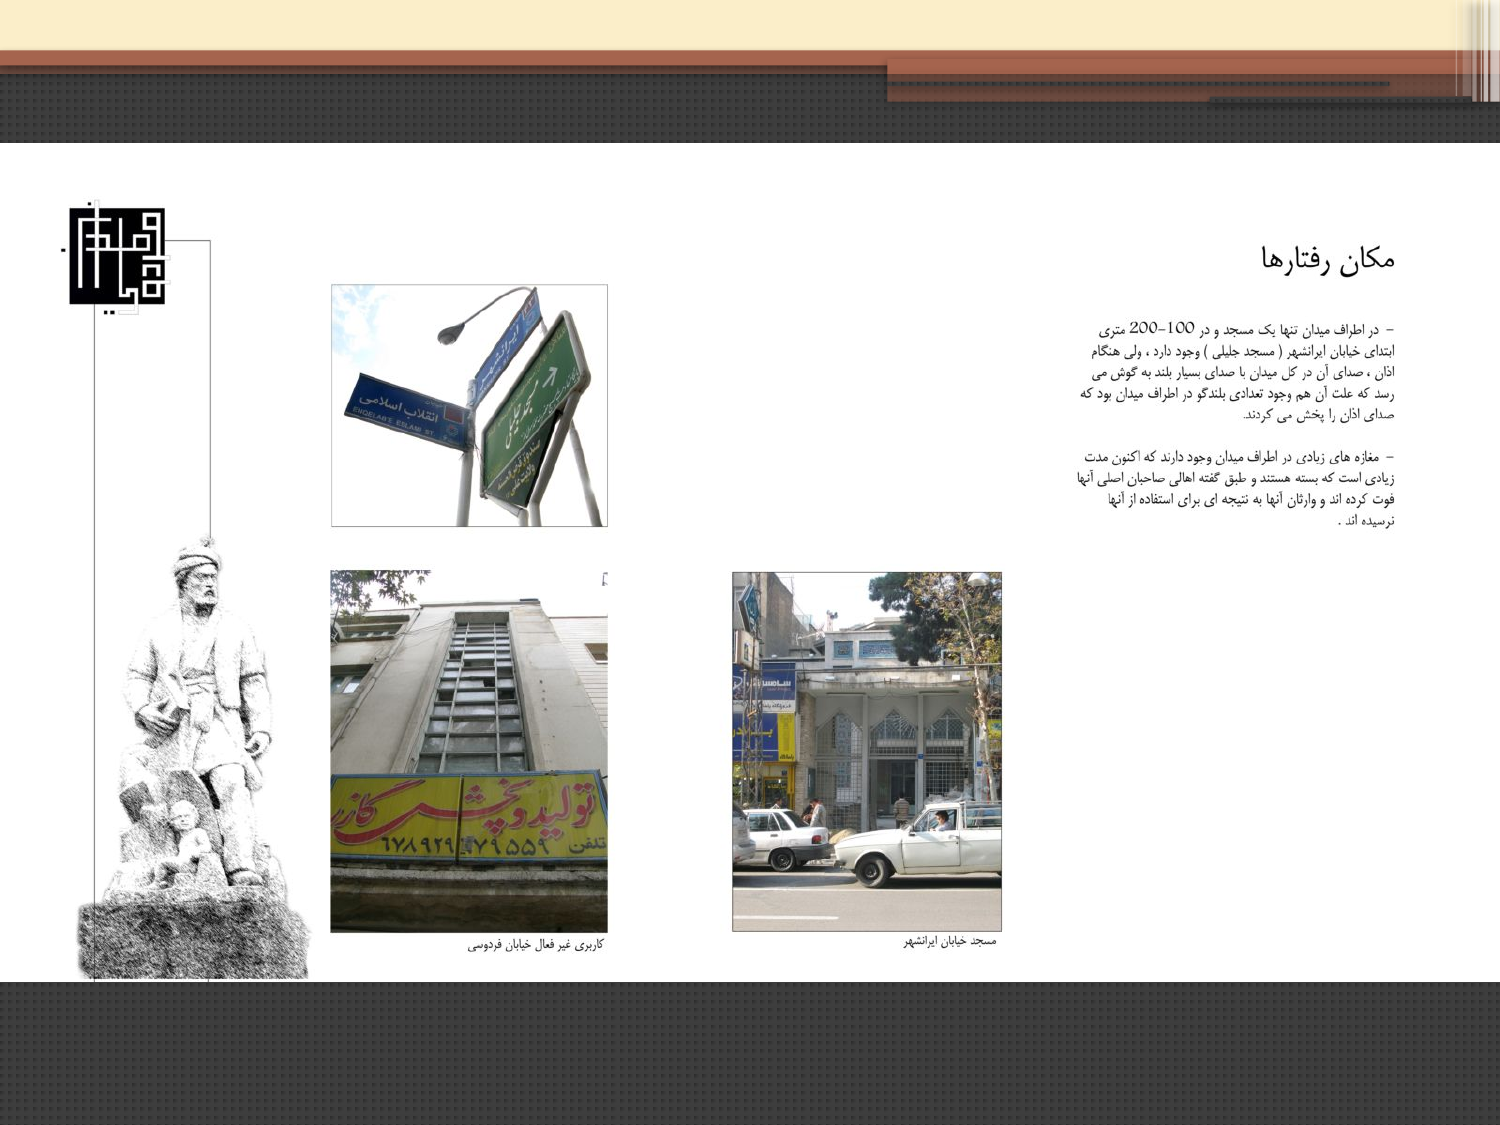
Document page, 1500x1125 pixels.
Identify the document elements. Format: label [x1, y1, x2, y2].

picture [0, 143, 1500, 982]
